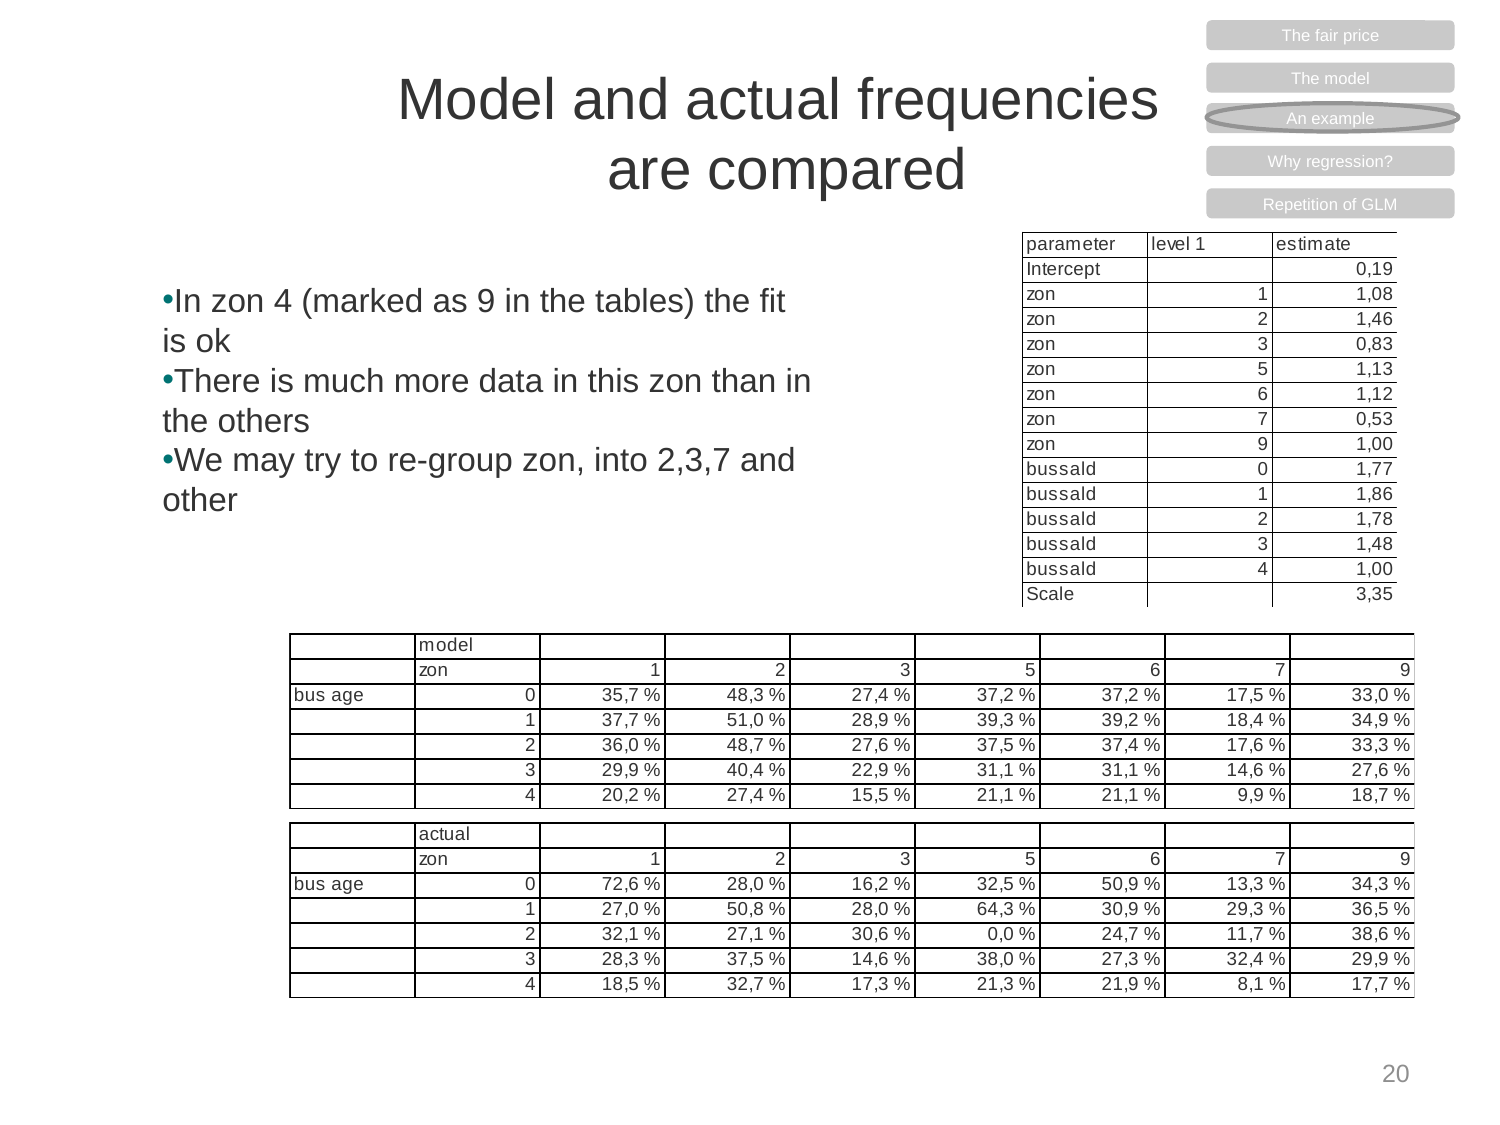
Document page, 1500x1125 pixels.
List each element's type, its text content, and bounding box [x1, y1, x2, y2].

title Model and actual frequencies are compared [143, 54, 1201, 209]
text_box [1206, 19, 1455, 219]
picture [288, 822, 1416, 1000]
slide_number 20 [1074, 1042, 1425, 1103]
picture [1021, 231, 1399, 609]
picture [288, 633, 1416, 811]
text_box In zon 4 (marked as 9 in the tables) the fit is ok There is much more data in this zon than in the others We may try to re-group zon, into 2,3,7 and other [147, 231, 833, 526]
